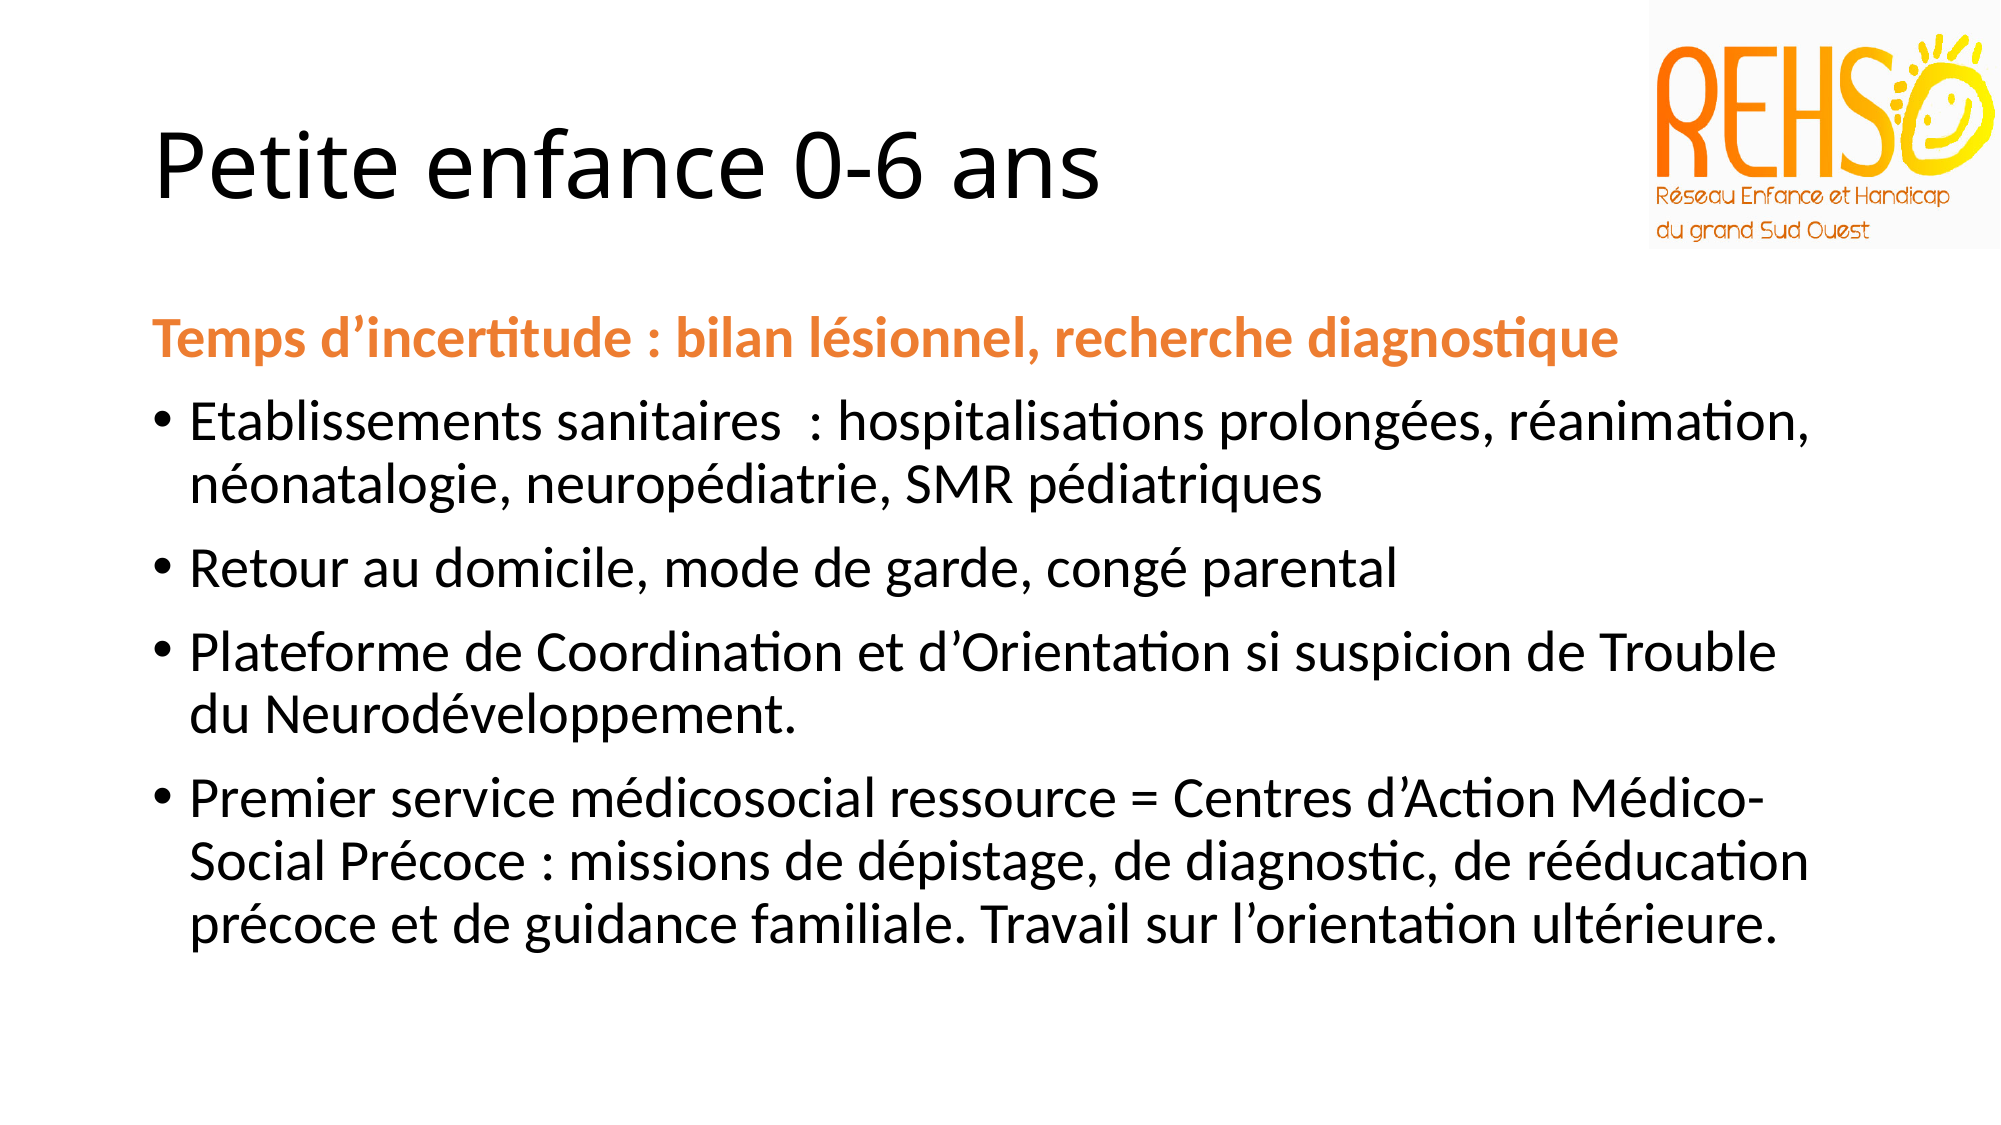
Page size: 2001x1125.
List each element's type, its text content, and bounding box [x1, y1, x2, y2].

title Petite enfance 0-6 ans [137, 59, 1863, 278]
list Temps d’incertitude : bilan lésionnel, recherche diagnostique Etablissements sanitaires : hospitalisations prolongées, réanimation, néonatalogie, neuropédiatrie, SMR pédiatriques Retour au domicile, mode de garde, congé parental Plateforme de Coordination et d’Orientation si suspicion de Trouble du Neurodéveloppement. Premier service médicosocial ressource = Centres d’Action Médico-Social Précoce : missions de dépistage, de diagnostic, de rééducation précoce et de guidance familiale. Travail sur l’orientation ultérieure. [137, 299, 1863, 1014]
picture [1649, 0, 2000, 249]
